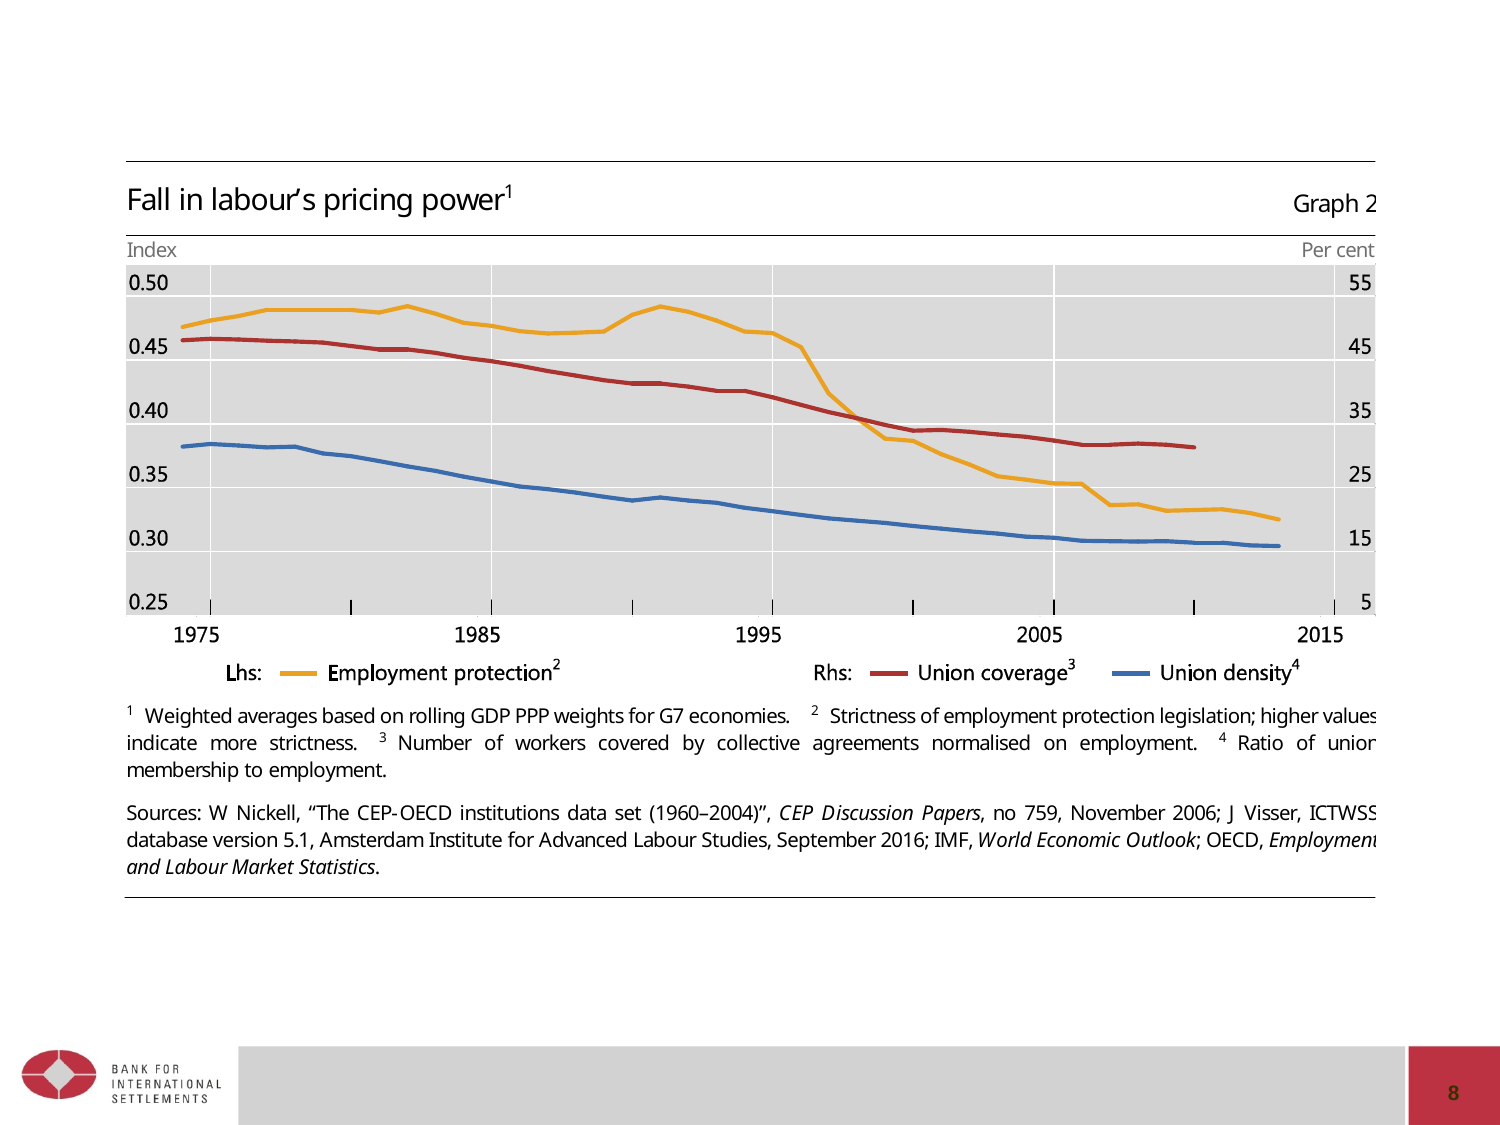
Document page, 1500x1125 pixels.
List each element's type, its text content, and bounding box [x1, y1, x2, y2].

picture [21, 1044, 1500, 1125]
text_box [124, 158, 1376, 967]
slide_number 8 [1407, 1072, 1500, 1125]
